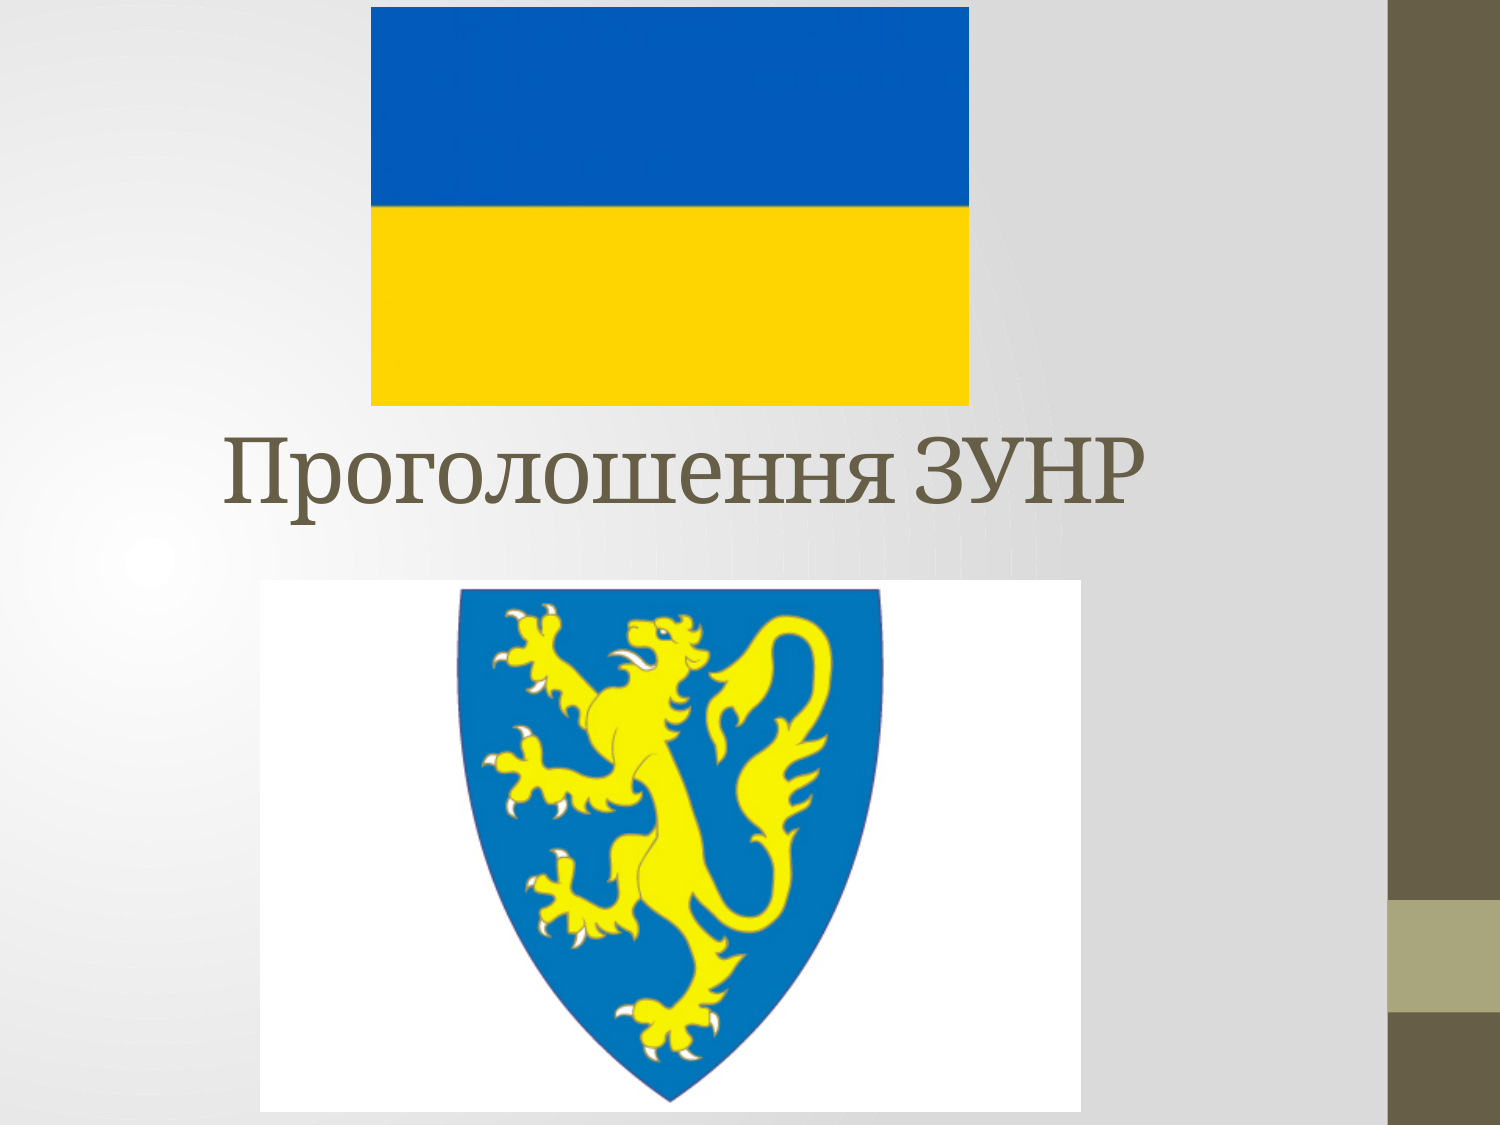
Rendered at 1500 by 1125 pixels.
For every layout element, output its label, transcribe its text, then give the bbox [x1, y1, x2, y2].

picture [371, 6, 970, 406]
title Проголошення ЗУНР [112, 361, 1258, 529]
picture [259, 579, 1082, 1112]
